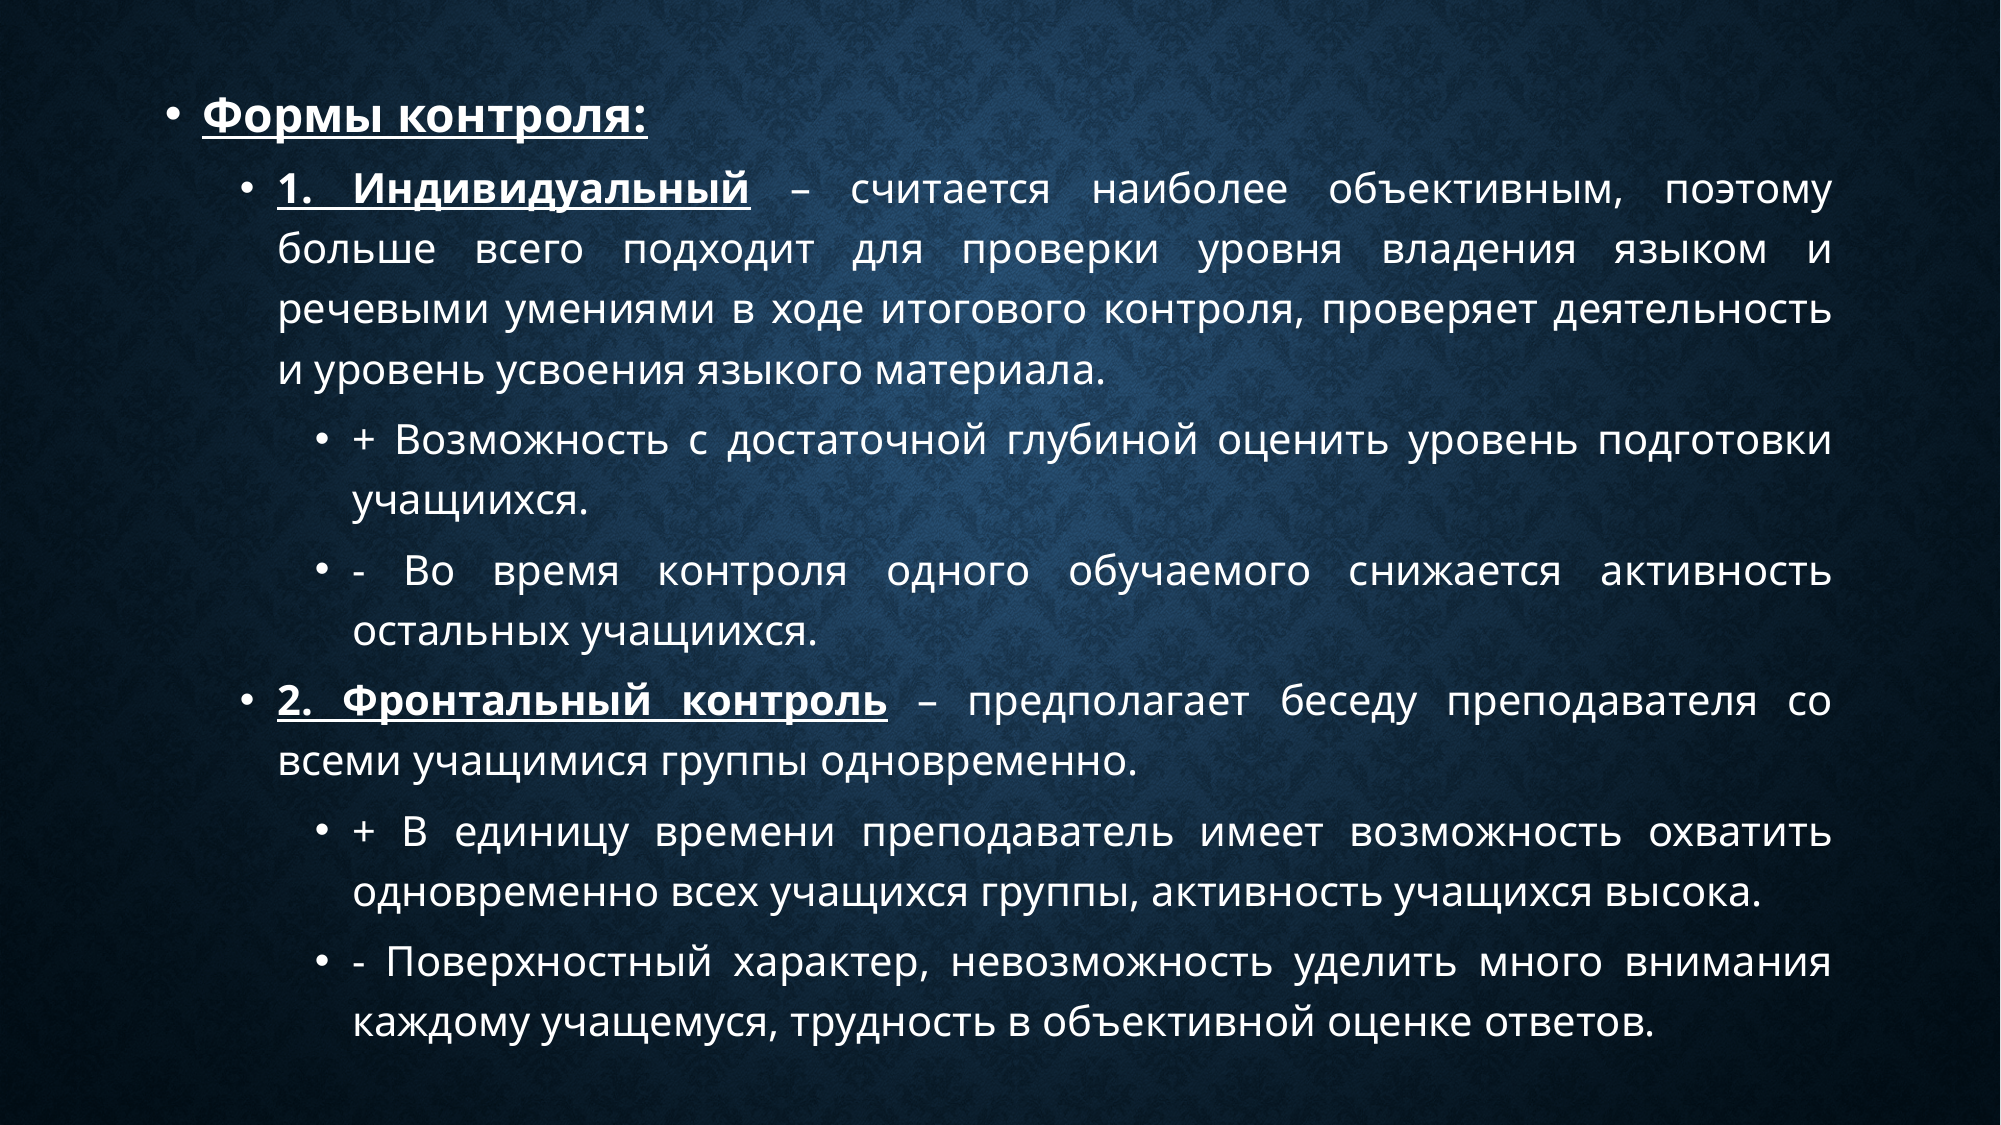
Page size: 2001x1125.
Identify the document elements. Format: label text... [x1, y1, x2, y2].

list Формы контроля: 1. Индивидуальный – считается наиболее объективным, поэтому больше всего подходит для проверки уровня владения языком и речевыми умениями в ходе итогового контроля, проверяет деятельность и уровень усвоения языкого материала. + Возможность с достаточной глубиной оценить уровень подготовки учащиихся. - Во время контроля одного обучаемого снижается активность остальных учащиихся. 2. Фронтальный контроль – предполагает беседу преподавателя со всеми учащимися группы одновременно. + В единицу времени преподаватель имеет возможность охватить одновременно всех учащихся группы, активность учащихся высока. - Поверхностный характер, невозможность уделить много внимания каждому учащемуся, трудность в объективной оценке ответов. [149, 65, 1849, 1070]
